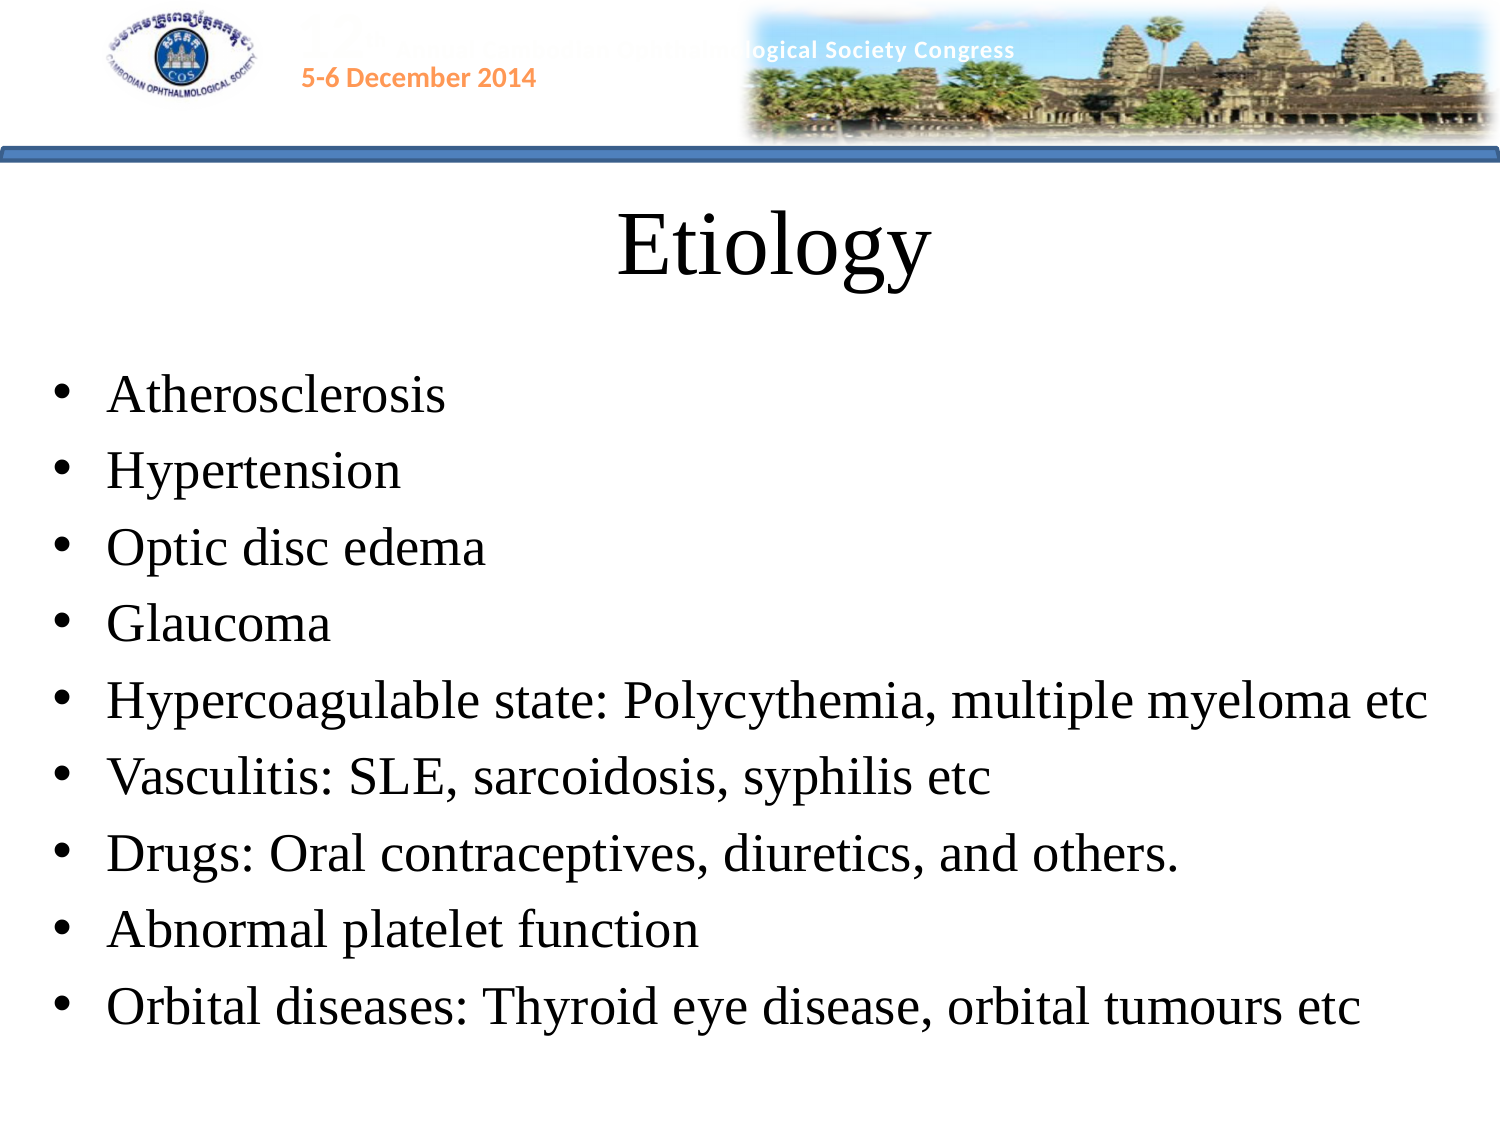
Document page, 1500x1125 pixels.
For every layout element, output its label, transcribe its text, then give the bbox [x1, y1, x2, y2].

picture [767, 29, 1472, 121]
list Atherosclerosis Hypertension Optic disc edema Glaucoma Hypercoagulable state: Polycythemia, multiple myeloma etc Vasculitis: SLE, sarcoidosis, syphilis etc Drugs: Oral contraceptives, diuretics, and others. Abnormal platelet function Orbital diseases: Thyroid eye disease, orbital tumours etc [37, 350, 1500, 1050]
title Etiology [99, 174, 1450, 300]
picture [118, 17, 247, 95]
